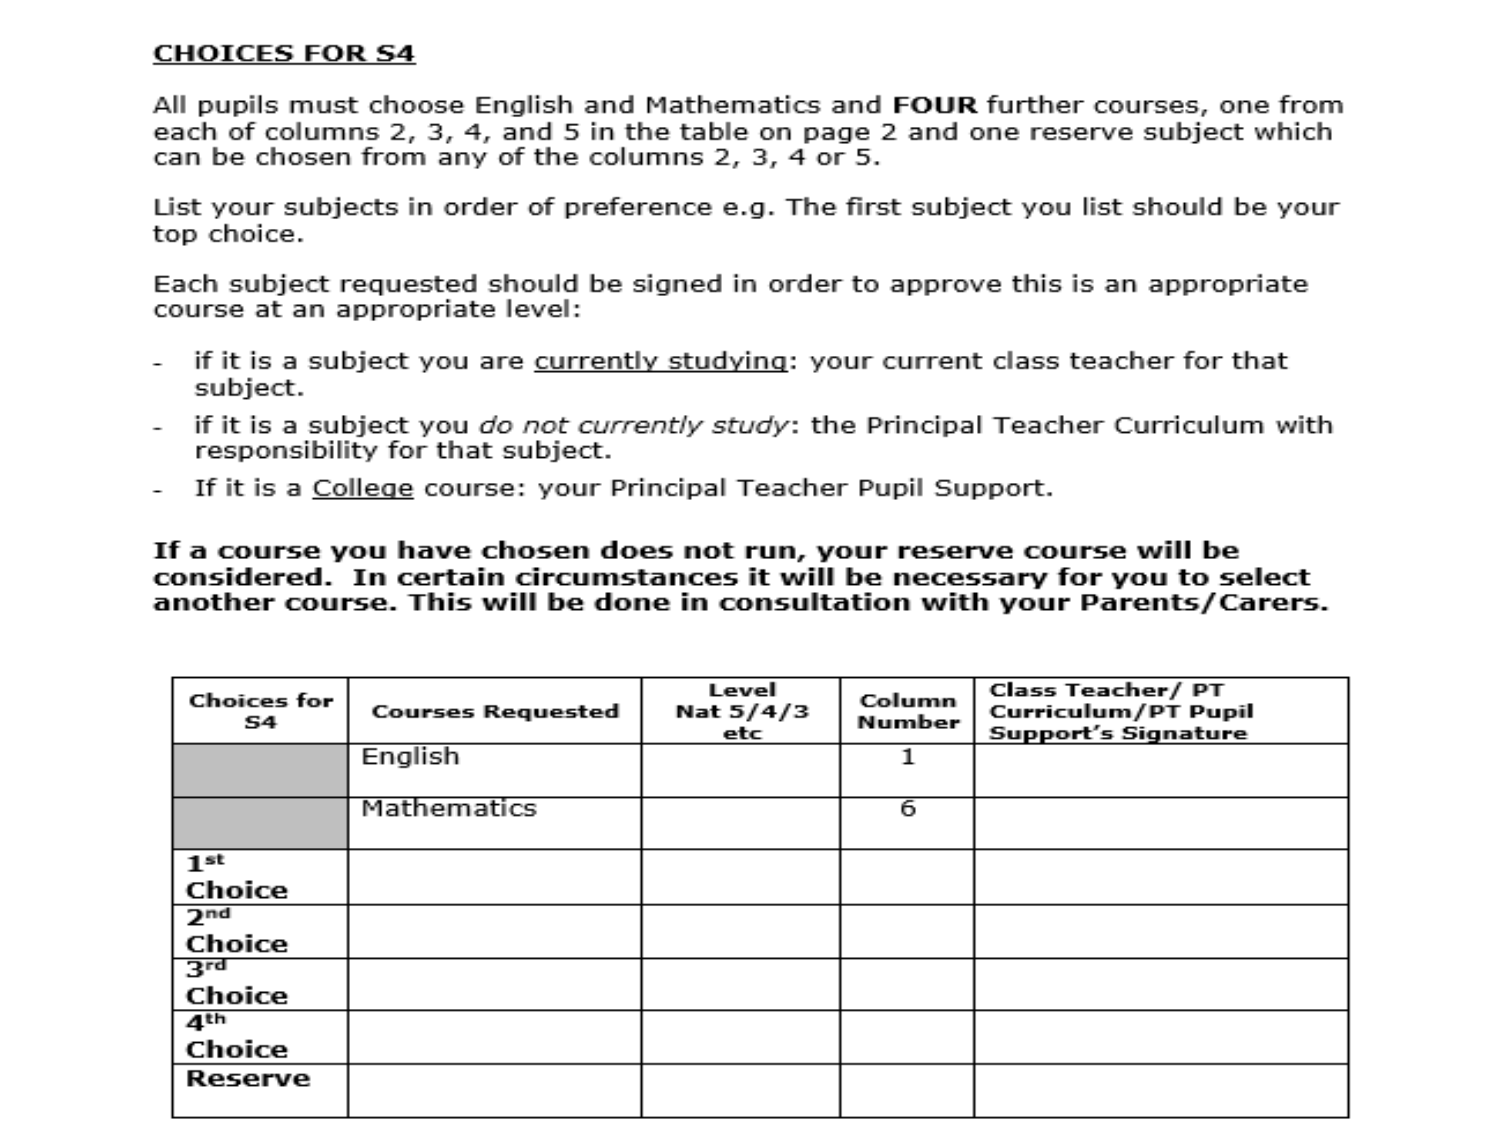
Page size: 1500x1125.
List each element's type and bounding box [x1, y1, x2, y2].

picture [135, 29, 1377, 1125]
